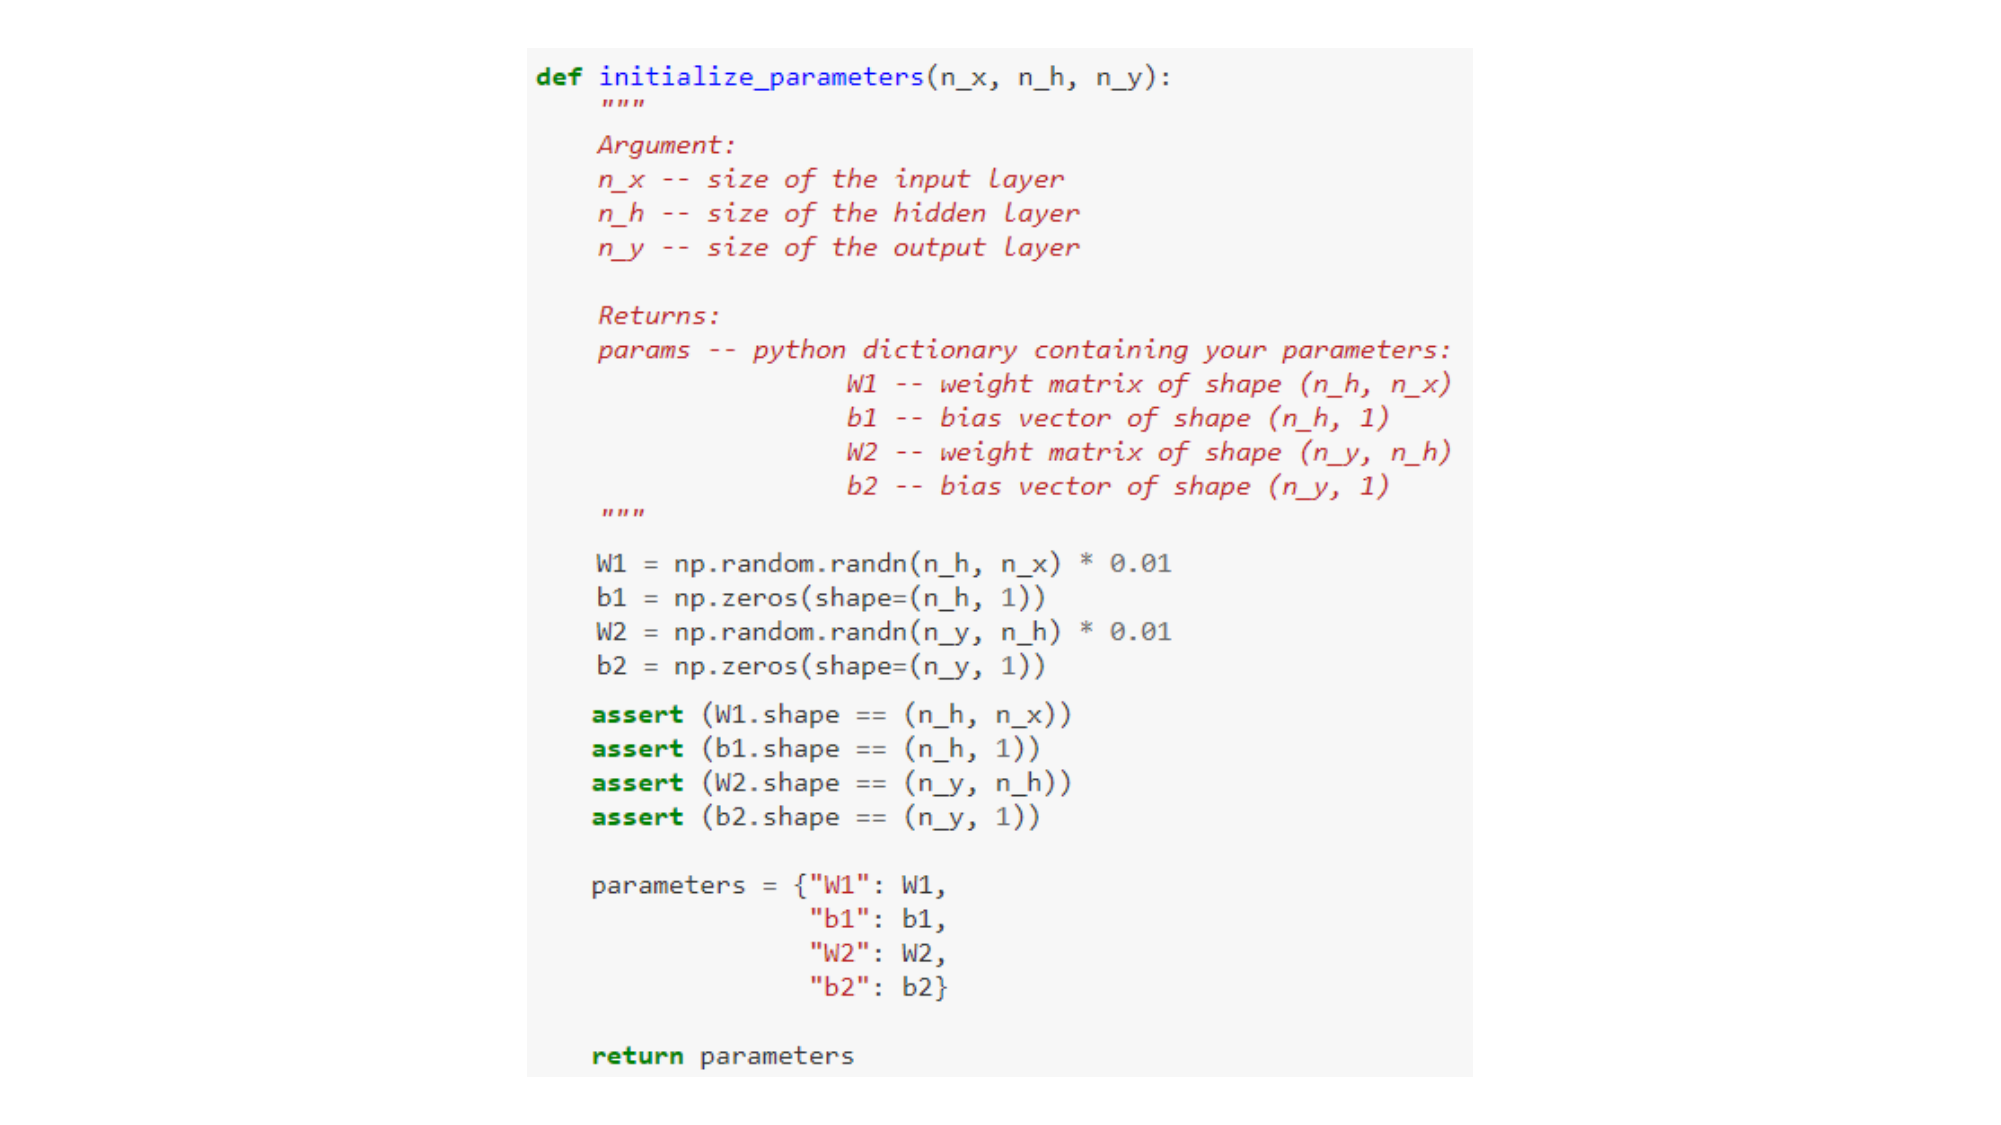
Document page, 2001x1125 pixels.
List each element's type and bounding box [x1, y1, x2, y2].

picture [526, 48, 1474, 1077]
